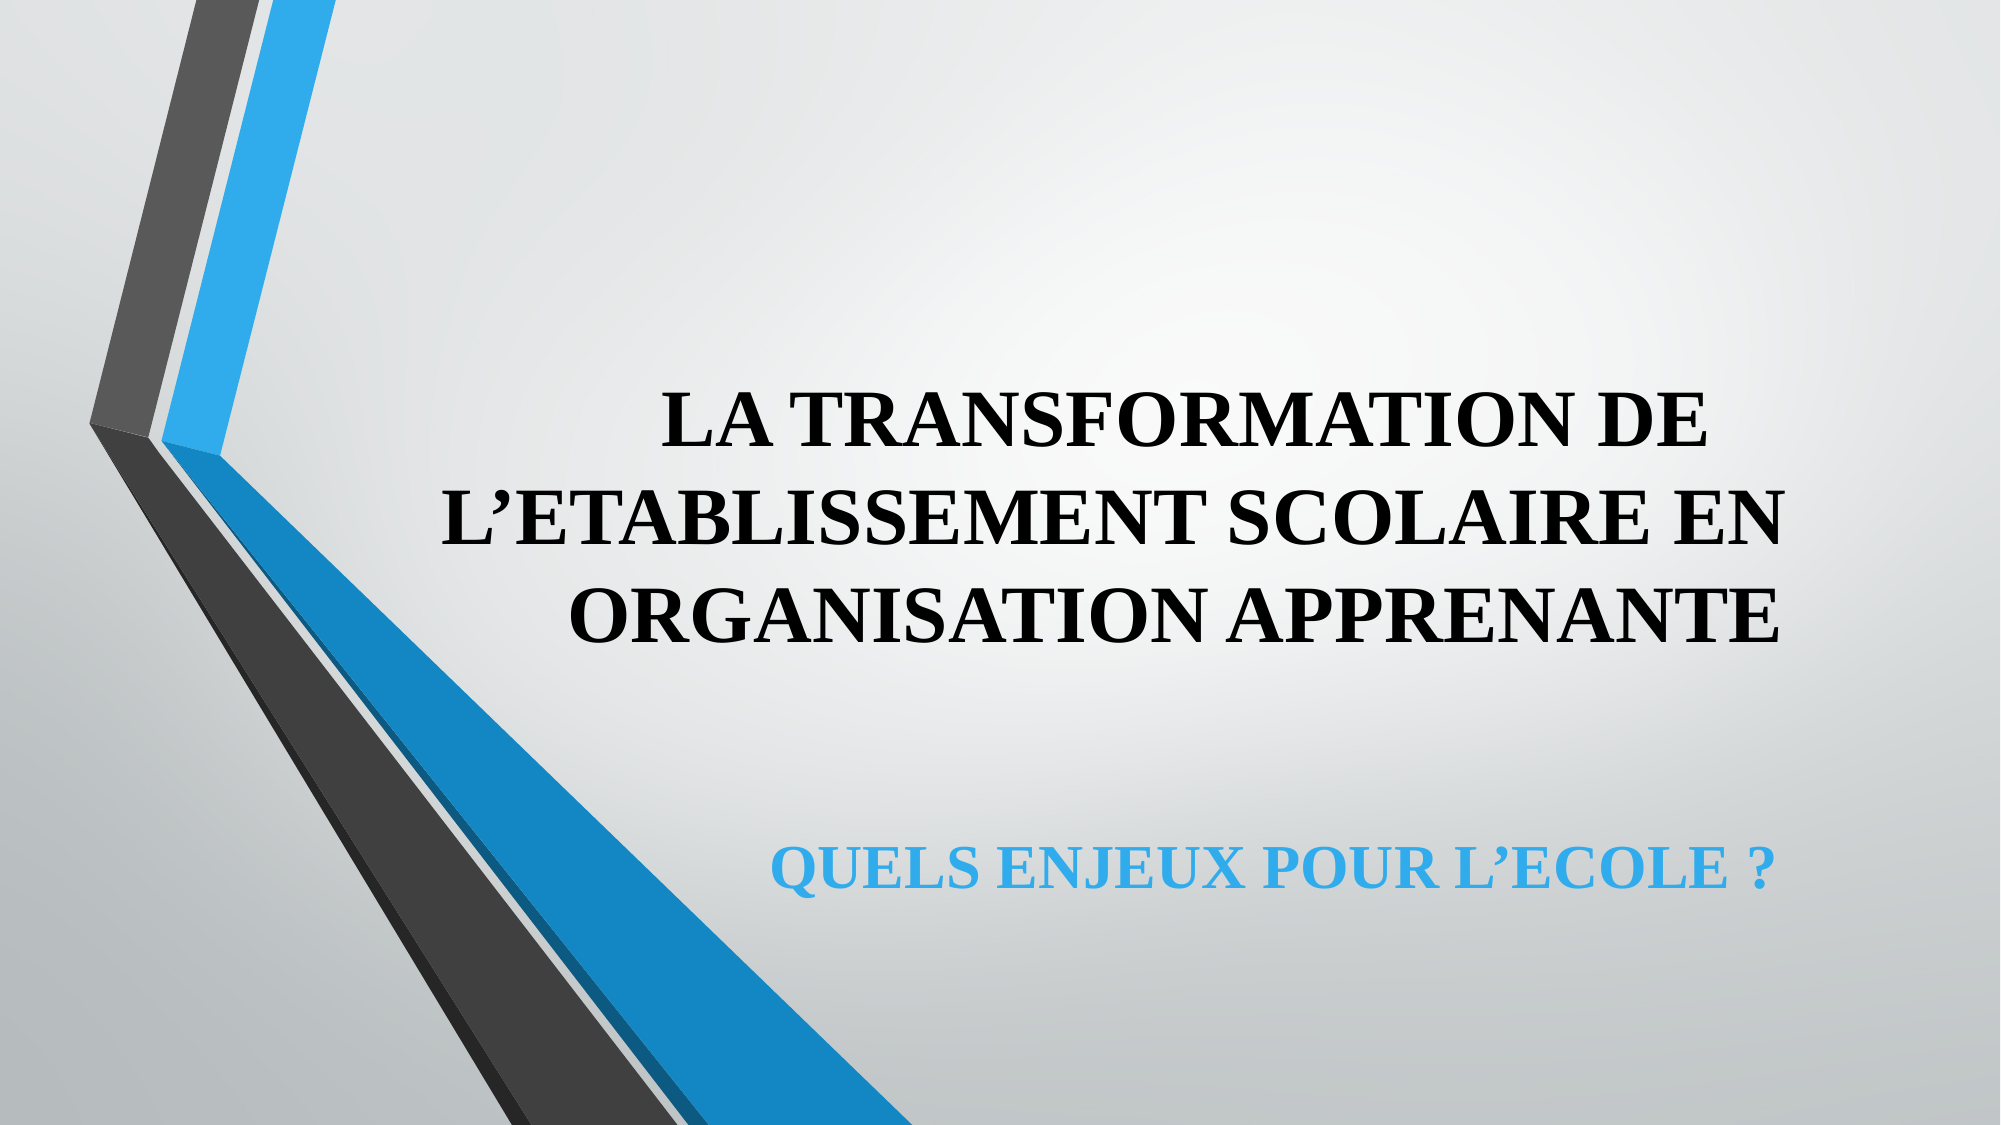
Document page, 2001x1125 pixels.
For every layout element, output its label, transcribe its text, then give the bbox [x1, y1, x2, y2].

subtitle QUELS ENJEUX POUR L’ECOLE ? [424, 727, 1888, 913]
title LA TRANSFORMATION DE L’ETABLISSEMENT SCOLAIRE EN ORGANISATION APPRENANTE [424, 294, 1888, 667]
